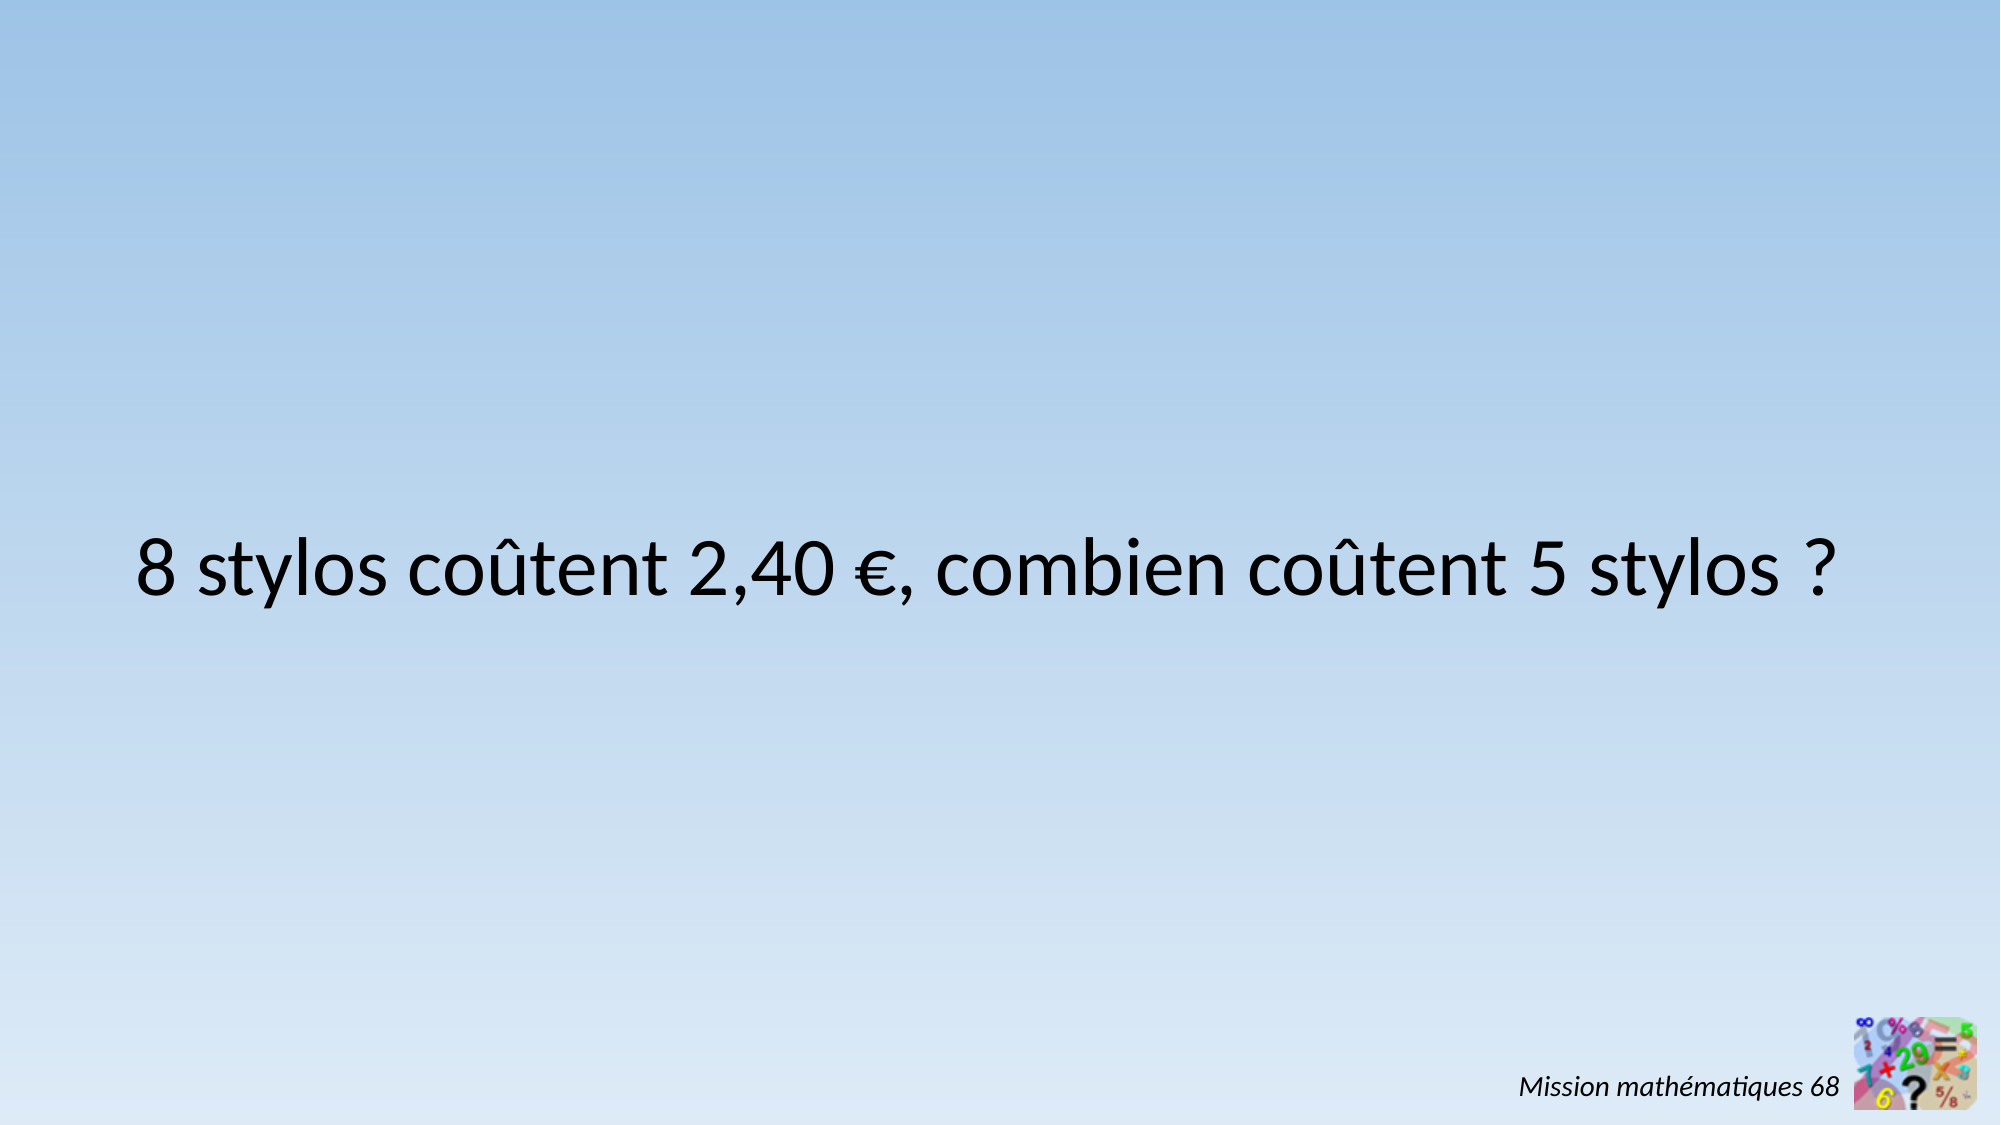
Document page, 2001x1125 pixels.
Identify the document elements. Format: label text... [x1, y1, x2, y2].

text_box Mission mathématiques 68 [1501, 1059, 1854, 1110]
text_box 8 stylos coûtent 2,40 €, combien coûtent 5 stylos ? [120, 504, 1880, 620]
picture [1854, 1017, 1977, 1110]
